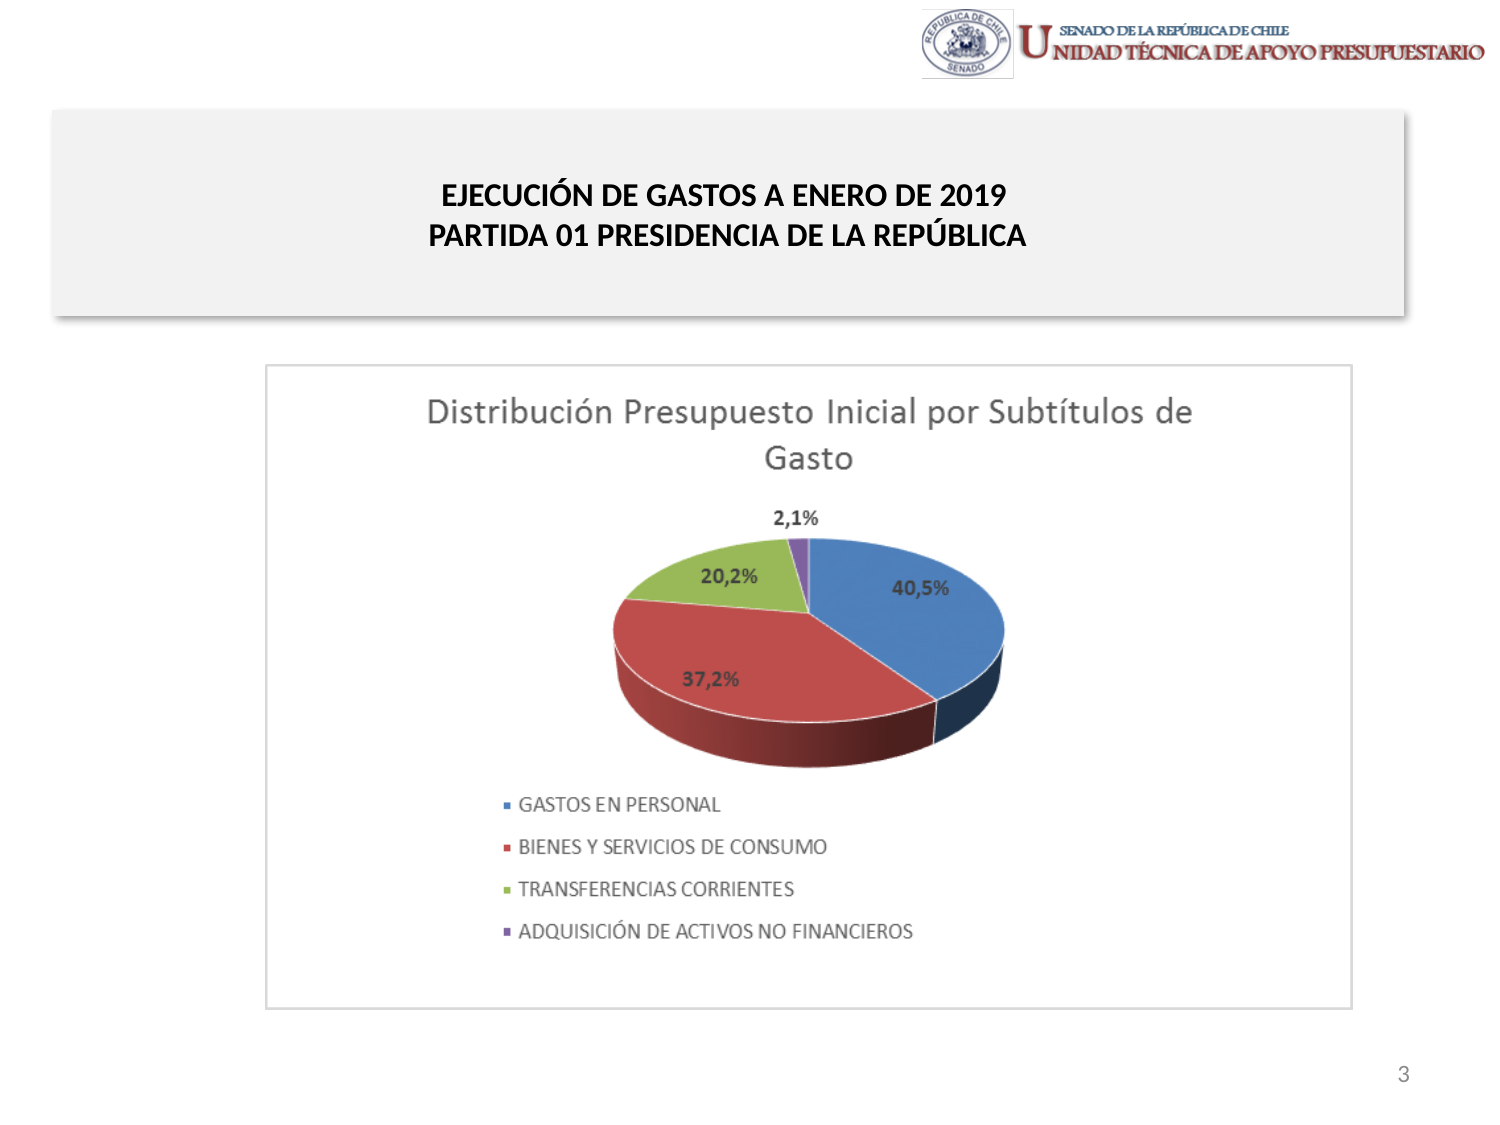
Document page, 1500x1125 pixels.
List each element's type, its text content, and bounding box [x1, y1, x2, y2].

title EJECUCIÓN DE GASTOS A ENERO DE 2019 PARTIDA 01 PRESIDENCIA DE LA REPÚBLICA [53, 111, 1404, 316]
picture [921, 0, 1500, 112]
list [265, 364, 1353, 1010]
slide_number 3 [1074, 1042, 1425, 1103]
